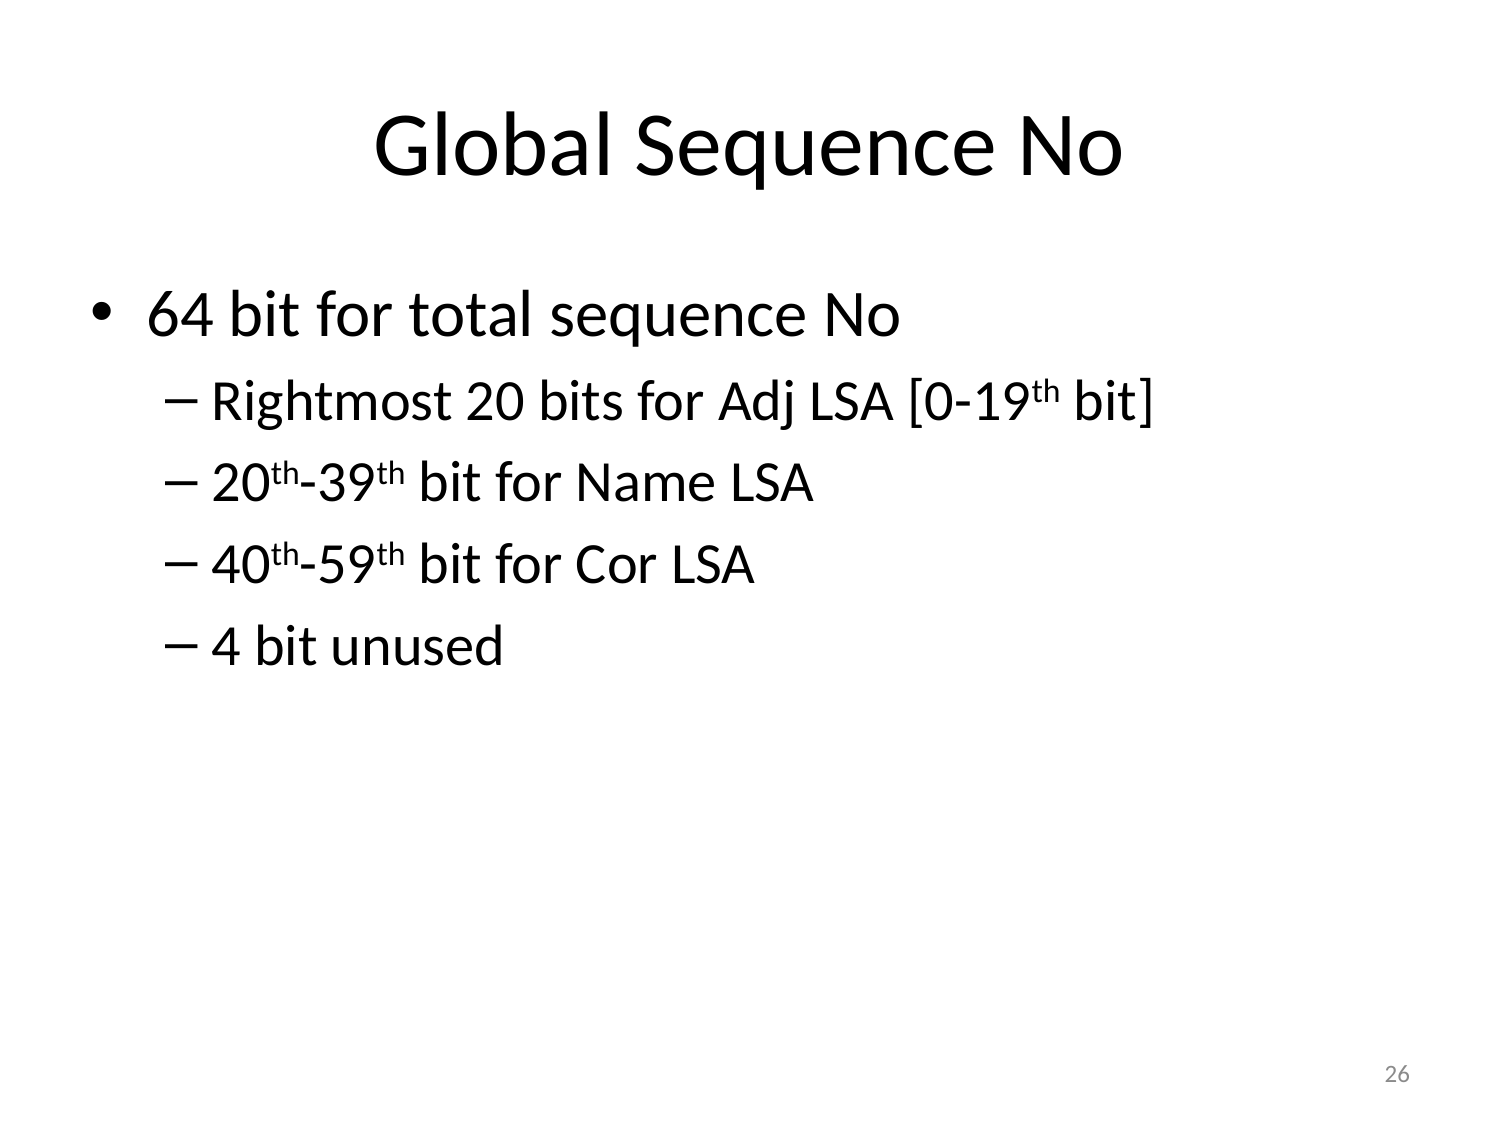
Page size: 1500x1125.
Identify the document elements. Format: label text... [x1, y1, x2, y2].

title Global Sequence No [75, 45, 1425, 233]
list 64 bit for total sequence No Rightmost 20 bits for Adj LSA [0-19th bit] 20th-39th bit for Name LSA 40th-59th bit for Cor LSA 4 bit unused [75, 262, 1425, 1005]
slide_number 26 [1074, 1042, 1425, 1103]
